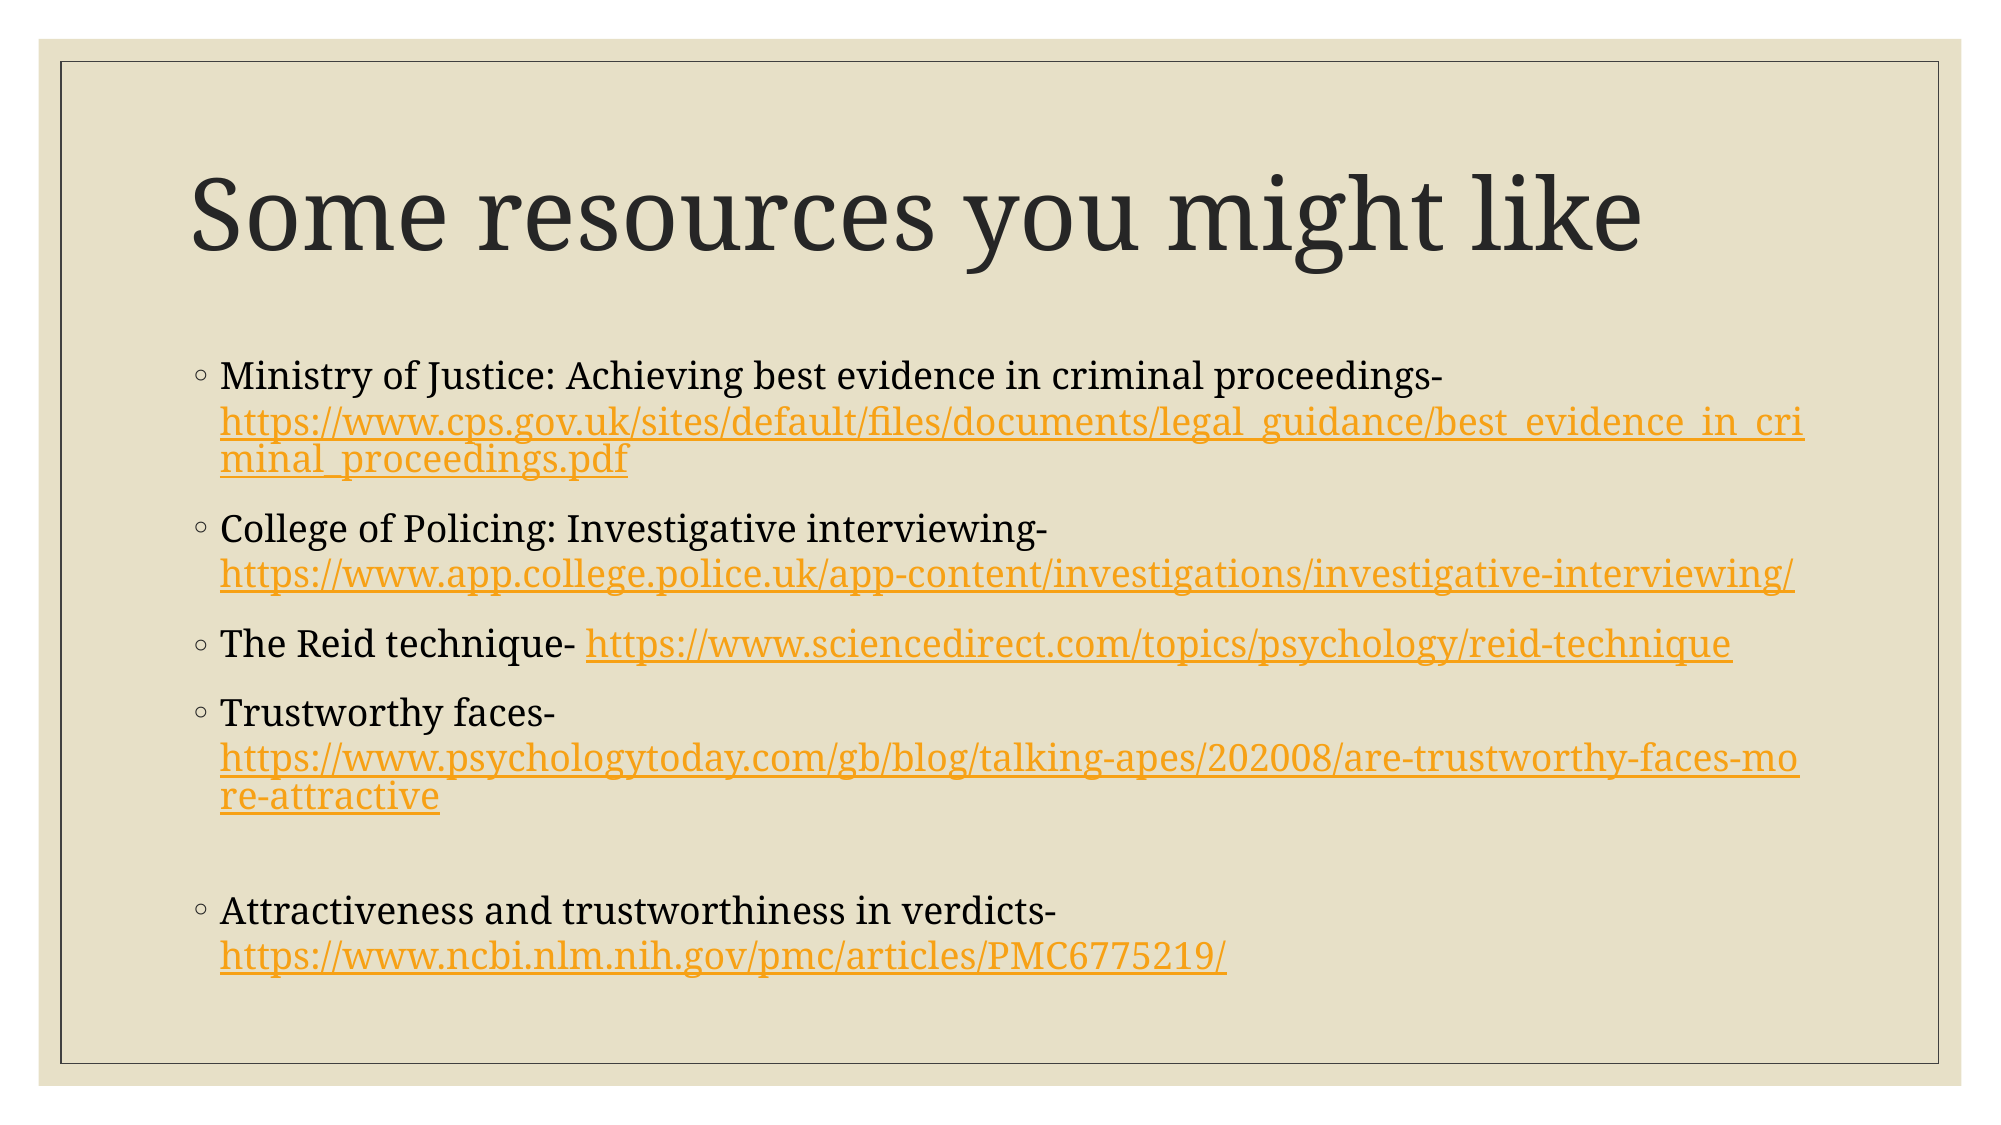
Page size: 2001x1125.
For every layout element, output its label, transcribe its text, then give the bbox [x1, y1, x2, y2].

title Some resources you might like [174, 105, 1825, 331]
list Ministry of Justice: Achieving best evidence in criminal proceedings- https://www.cps.gov.uk/sites/default/files/documents/legal_guidance/best_evidence_in_criminal_proceedings.pdf College of Policing: Investigative interviewing- https://www.app.college.police.uk/app-content/investigations/investigative-interviewing/ The Reid technique- https://www.sciencedirect.com/topics/psychology/reid-technique Trustworthy faces- https://www.psychologytoday.com/gb/blog/talking-apes/202008/are-trustworthy-faces-more-attractive Attractiveness and trustworthiness in verdicts- https://www.ncbi.nlm.nih.gov/pmc/articles/PMC6775219/ [174, 345, 1825, 990]
